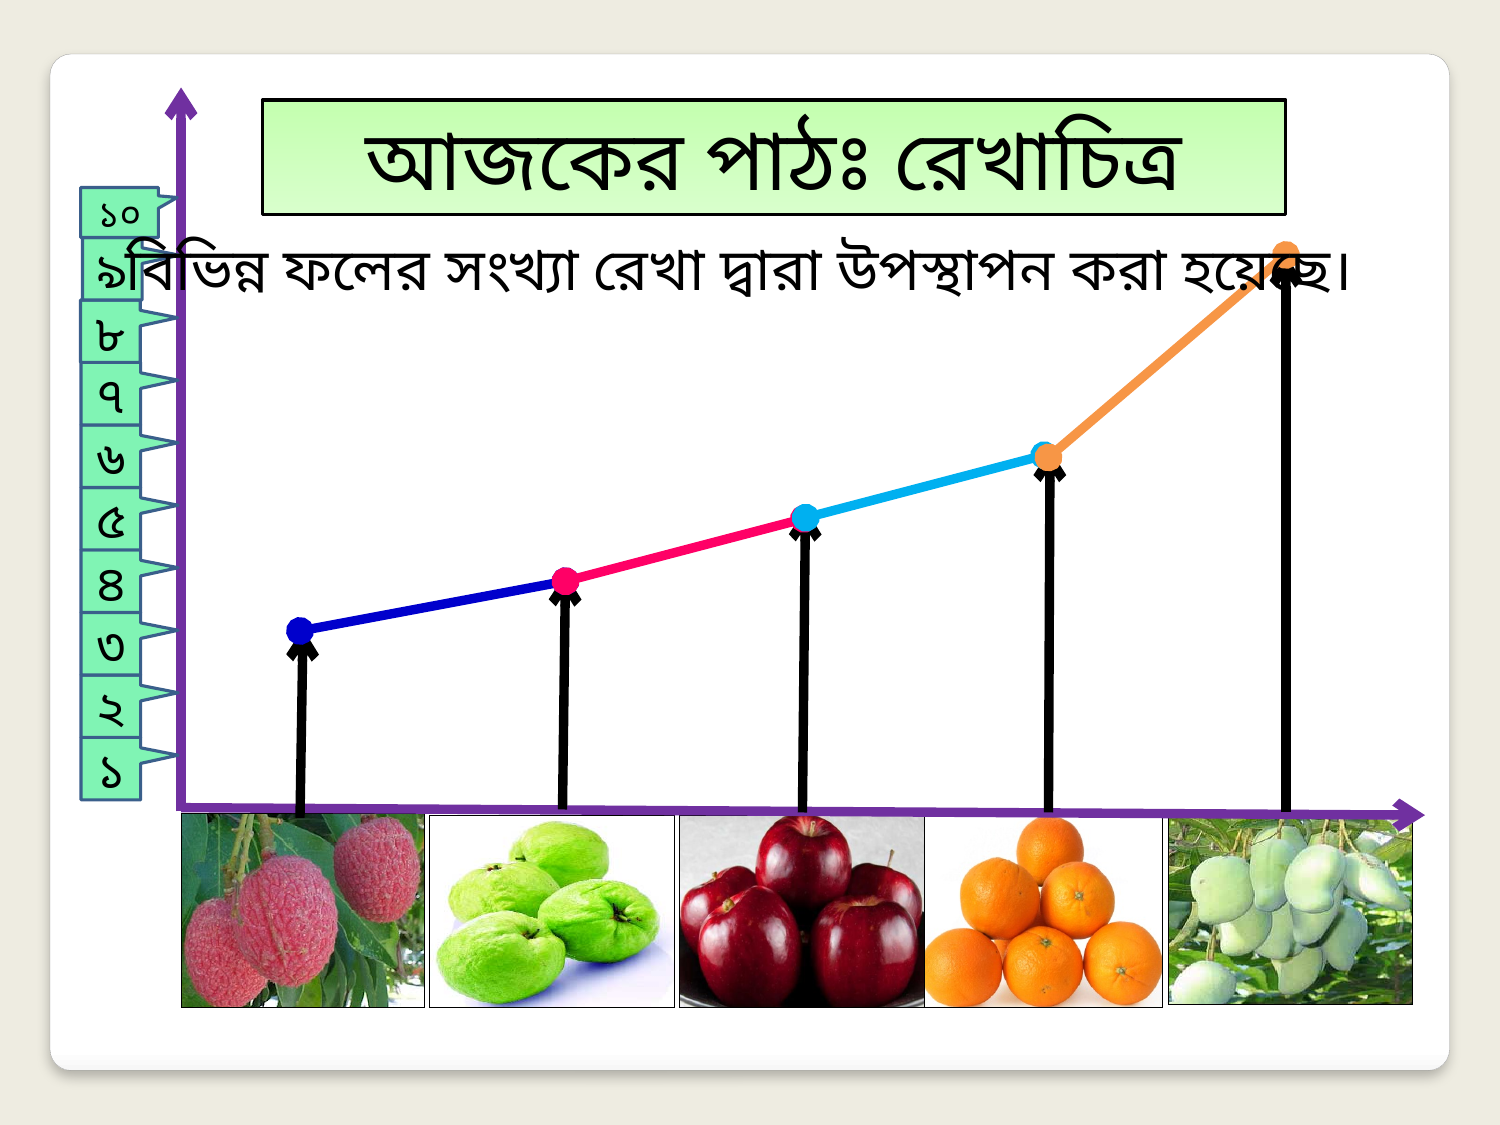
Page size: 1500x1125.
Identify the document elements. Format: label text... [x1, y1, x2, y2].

text_box ৬ [77, 426, 175, 491]
text_box ৫ [77, 488, 175, 554]
text_box বিভিন্ন ফলের সংখ্যা রেখা দ্বারা উপস্থাপন করা হয়েছে। [186, 224, 1368, 310]
text_box বিভিন্ন ফলের সংখ্যা রেখা দ্বারা উপস্থাপন করা হয়েছে। [110, 224, 175, 310]
text_box ১০ [77, 184, 175, 242]
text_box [811, 807, 1041, 816]
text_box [311, 807, 555, 816]
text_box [1057, 807, 1282, 816]
text_box ৪ [77, 551, 175, 616]
text_box আজকের পাঠঃ রেখাচিত্র [262, 99, 1286, 215]
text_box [1291, 807, 1426, 816]
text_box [573, 807, 794, 816]
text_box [562, 645, 566, 810]
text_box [802, 645, 806, 813]
text_box ১ [77, 738, 175, 804]
text_box ৭ [77, 362, 175, 429]
text_box ২ [77, 676, 175, 741]
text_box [299, 254, 1287, 632]
text_box ৩ [77, 613, 175, 679]
picture [429, 816, 676, 1008]
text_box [184, 807, 292, 816]
text_box ৯ [79, 241, 110, 304]
picture [180, 816, 426, 1008]
text_box ৮ [77, 297, 175, 366]
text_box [299, 643, 304, 819]
picture [1168, 816, 1413, 1006]
picture [679, 816, 1163, 1008]
